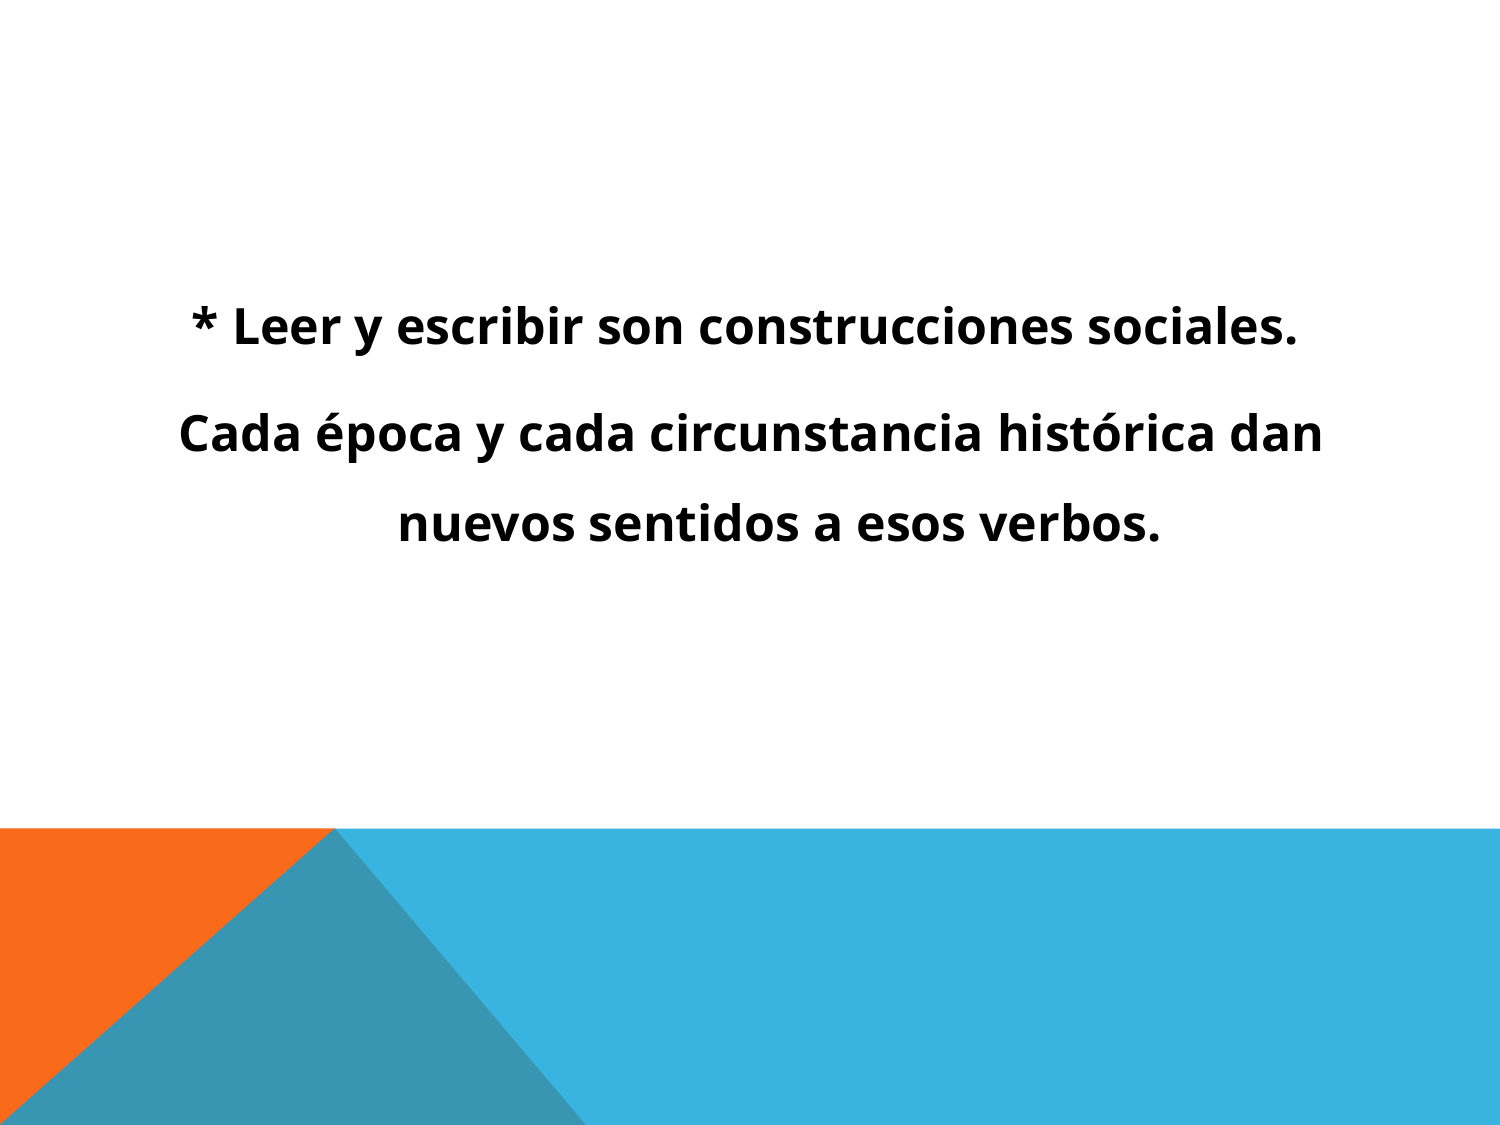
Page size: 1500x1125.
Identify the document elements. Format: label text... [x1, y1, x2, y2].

list * Leer y escribir son construcciones sociales. Cada época y cada circunstancia histórica dan nuevos sentidos a esos verbos. [135, 180, 1369, 768]
